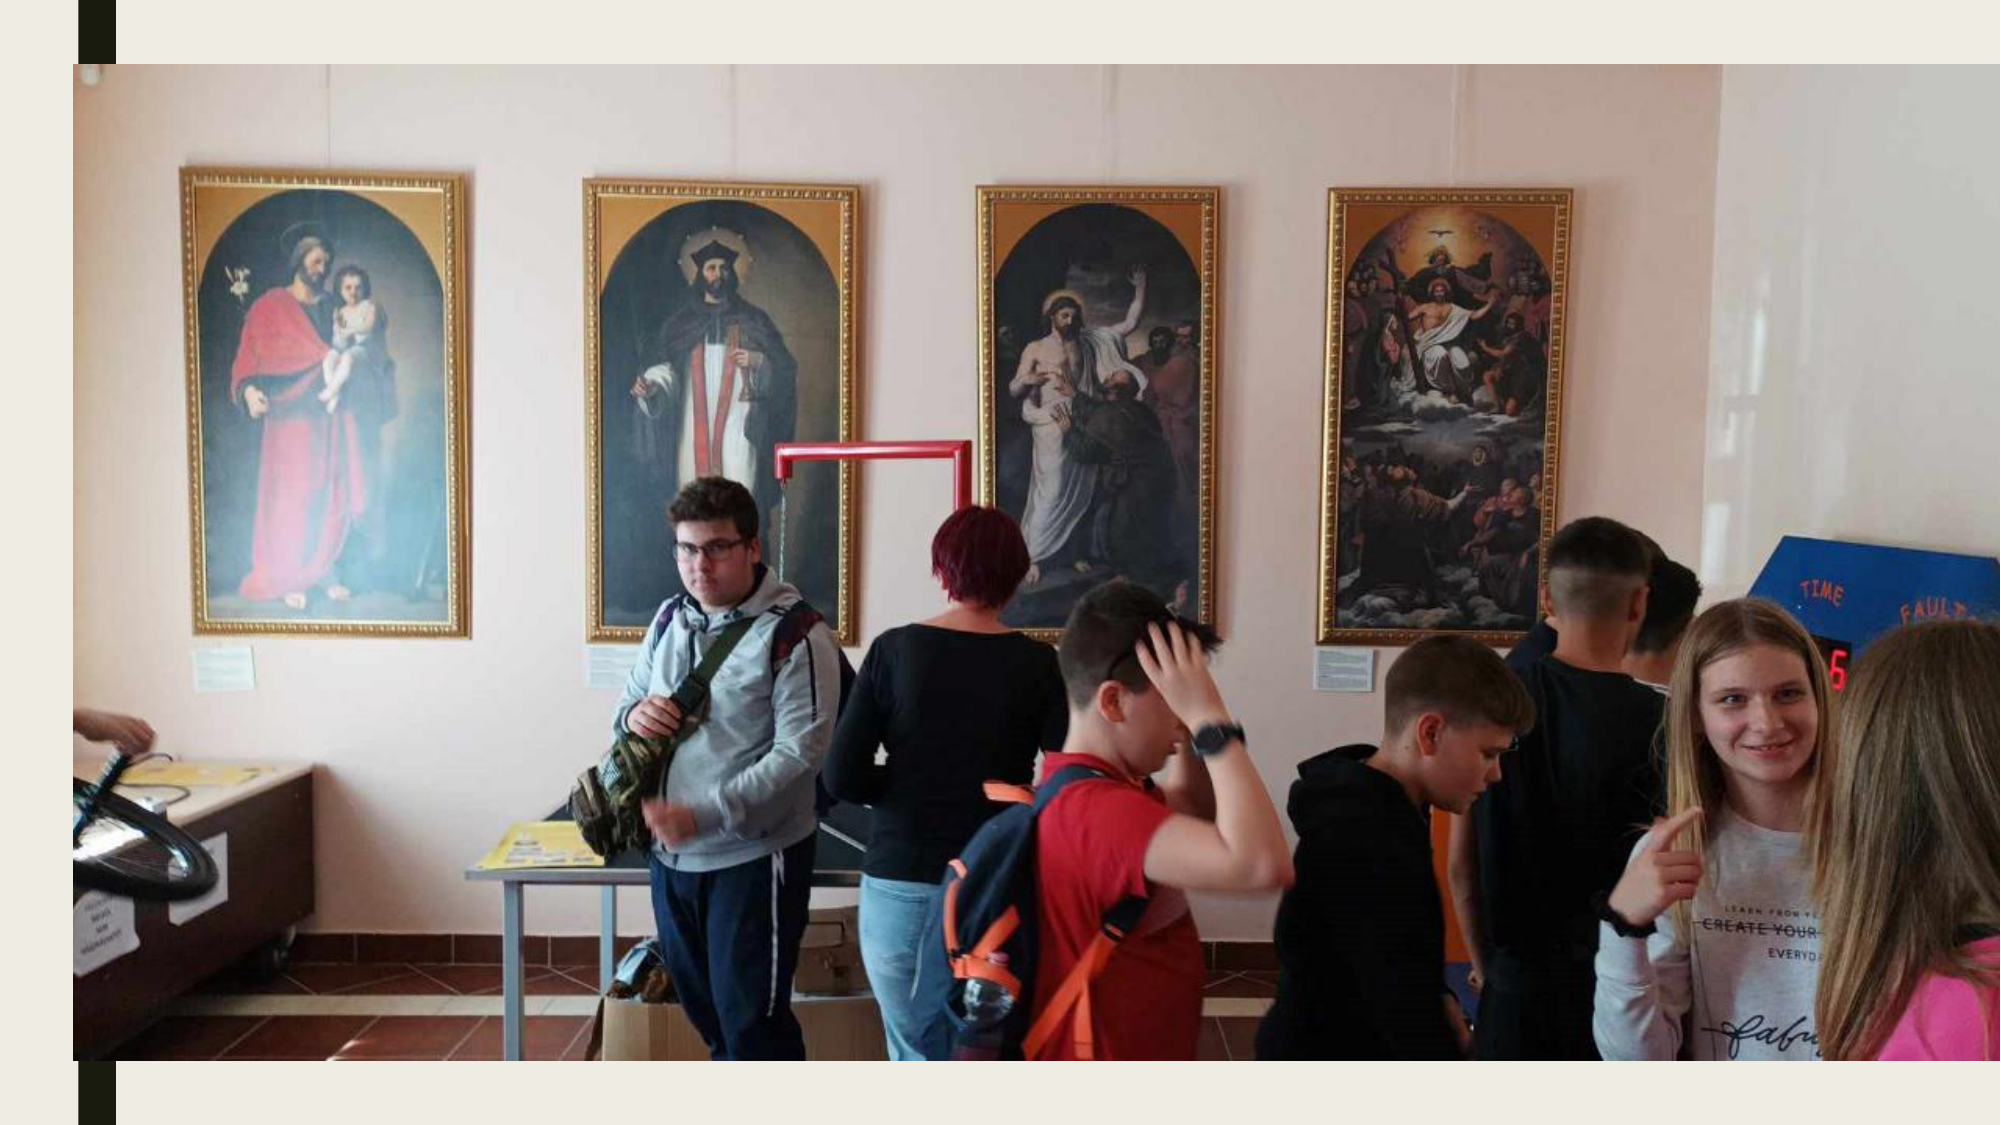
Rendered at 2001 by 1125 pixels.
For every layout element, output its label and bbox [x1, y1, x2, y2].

picture [73, 64, 2000, 1061]
